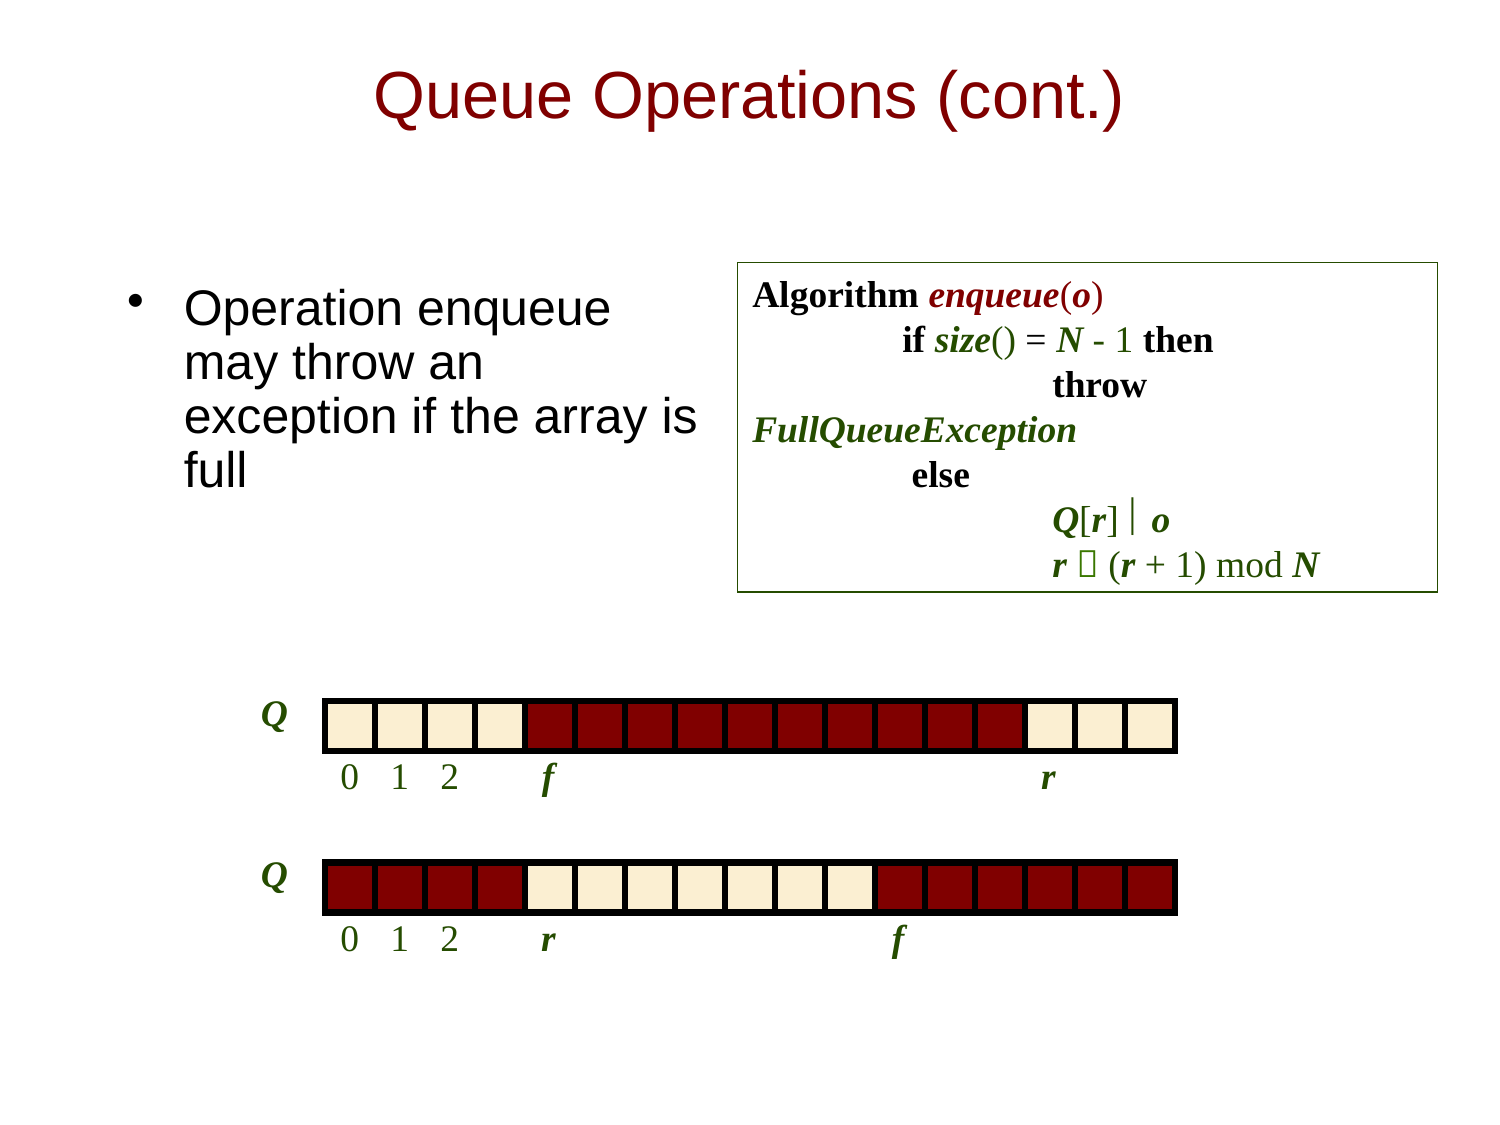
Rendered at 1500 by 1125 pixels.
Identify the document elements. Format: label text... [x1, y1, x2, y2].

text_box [249, 688, 1176, 813]
text_box Algorithm enqueue(o) if size() = N - 1 then throw FullQueueException else Q[r]  o r  (r + 1) mod N [737, 262, 1438, 593]
title Queue Operations (cont.) [74, 44, 1426, 139]
list Operation enqueue may throw an exception if the array is full [112, 274, 726, 626]
text_box [99, 50, 1375, 238]
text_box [249, 849, 1176, 974]
